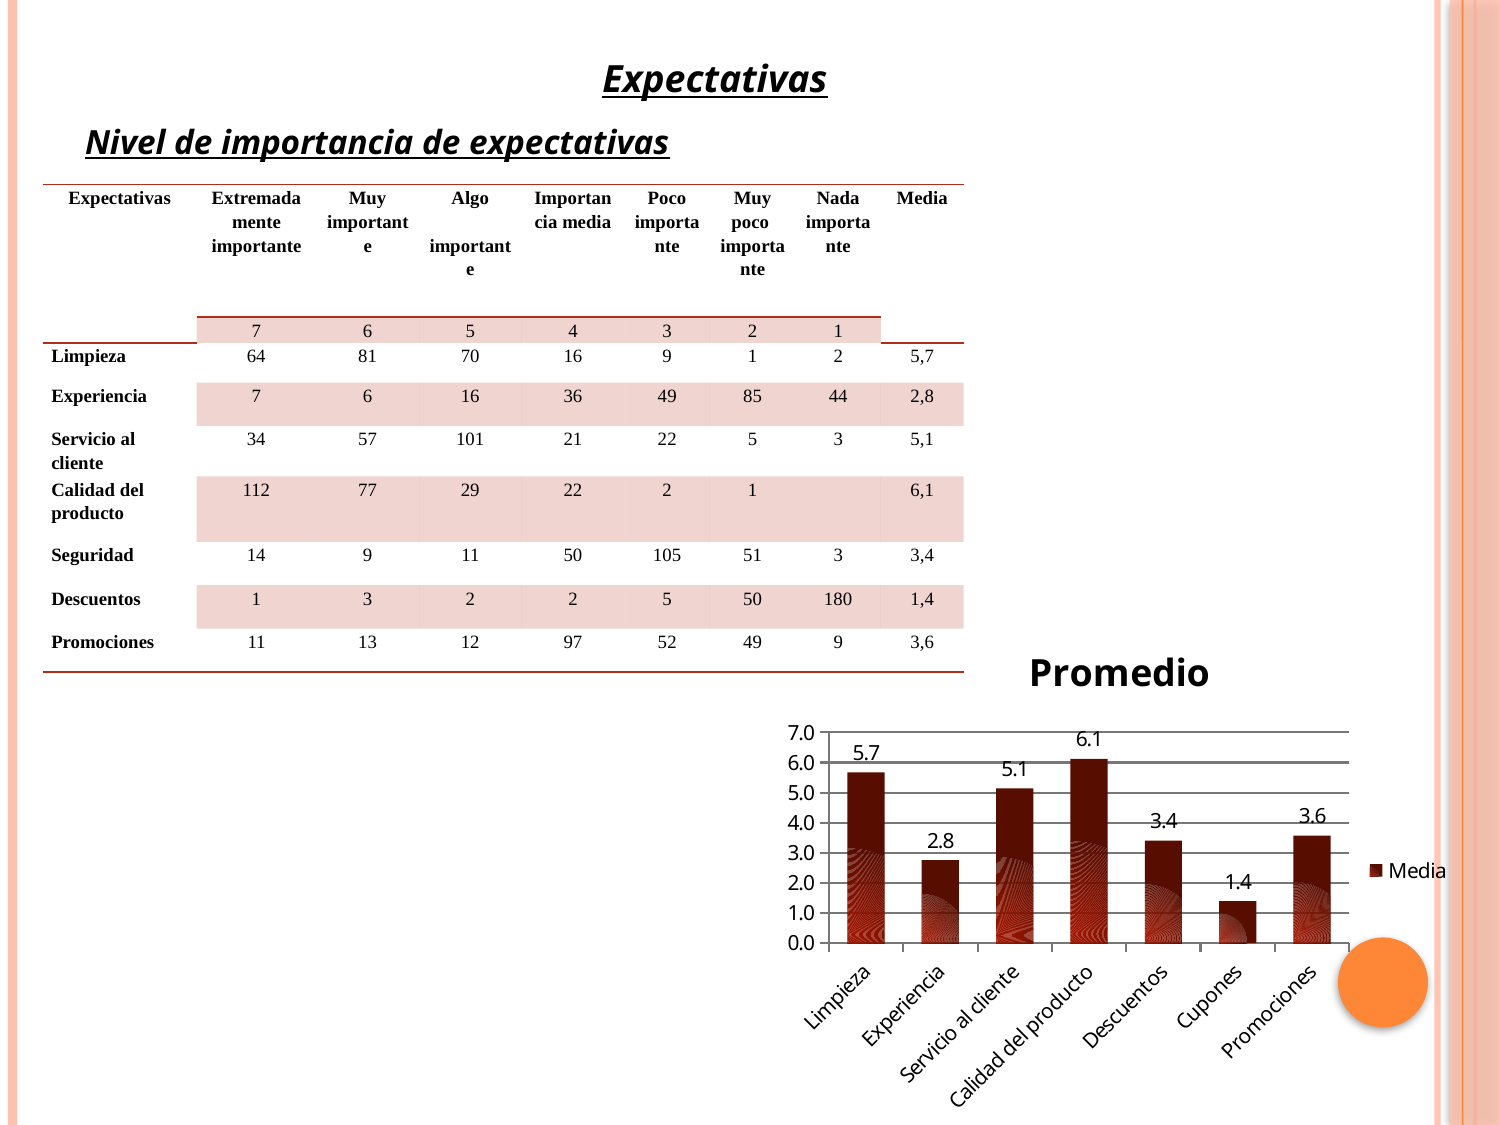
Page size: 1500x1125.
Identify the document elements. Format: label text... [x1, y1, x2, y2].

table_cell 49 [624, 383, 710, 426]
table_cell 34 [197, 426, 316, 476]
table_cell 1,4 [881, 585, 964, 612]
table_cell 16 [419, 383, 522, 426]
table_cell 6 [316, 383, 419, 426]
table_cell 13 [316, 629, 419, 671]
table_cell 180 [795, 585, 881, 612]
table_cell 2 [1464, 612, 1472, 1118]
table_cell 85 [710, 383, 795, 426]
table_header Poco importante [624, 185, 710, 316]
table_cell 12 [419, 629, 522, 671]
table_cell 49 [710, 629, 767, 671]
table_cell 6,1 [881, 476, 964, 542]
table_cell 7 [197, 383, 316, 426]
table_cell 1 [710, 343, 795, 383]
table_cell 44 [795, 383, 881, 426]
table_cell 7 [197, 318, 316, 343]
table_cell 1 [795, 318, 881, 343]
table_cell 9 [316, 542, 419, 585]
table_cell 5 [419, 318, 522, 343]
table_cell 52 [624, 629, 710, 671]
table_cell 21 [522, 426, 624, 476]
table_cell 50 [710, 585, 795, 629]
table_cell 4 [522, 318, 624, 343]
table_cell 64 [197, 343, 316, 383]
table_cell 11 [419, 542, 522, 585]
table_header Extremadamente importante [197, 185, 316, 316]
table_cell 1 [197, 585, 316, 629]
table_cell [795, 476, 881, 542]
table_cell 101 [419, 426, 522, 476]
table_cell Seguridad [43, 542, 197, 585]
table_cell 9 [624, 343, 710, 383]
table_cell 3 [795, 426, 881, 476]
table_cell 6 [316, 318, 419, 343]
table_cell 57 [316, 426, 419, 476]
table_header Expectativas [43, 185, 197, 342]
table_cell 5,1 [881, 426, 964, 476]
table_cell 97 [522, 629, 624, 671]
table_cell 5,7 [881, 344, 964, 383]
table_cell 14 [197, 542, 316, 585]
table_header Muy poco importante [710, 185, 795, 316]
table_cell 2,8 [881, 383, 964, 426]
table_cell 22 [522, 476, 624, 542]
text_box Nivel de importancia de expectativas [70, 113, 685, 169]
table_cell Calidad del producto [43, 476, 197, 542]
table_cell Limpieza [43, 344, 197, 383]
table_cell 2 [522, 585, 624, 629]
table_cell 112 [197, 476, 316, 542]
table_cell 2 [419, 585, 522, 629]
table_cell 2 [710, 318, 795, 343]
table_cell 16 [522, 343, 624, 383]
table_cell 2 [795, 343, 881, 383]
table_cell 81 [316, 343, 419, 383]
table_cell 29 [419, 476, 522, 542]
table_cell 3,4 [881, 542, 964, 585]
table_cell 50 [522, 542, 624, 585]
table_cell Servicio al cliente [43, 426, 197, 476]
table_cell Promociones [43, 629, 197, 671]
table_header Algo importante [419, 185, 522, 316]
table_cell 5 [710, 426, 795, 476]
chart [773, 615, 1467, 1125]
table_header Importancia media [522, 185, 624, 316]
table_cell 3 [795, 542, 881, 585]
table_cell 3 [316, 585, 419, 629]
text_box Expectativas [587, 47, 843, 108]
table_cell 11 [197, 629, 316, 671]
table_header Nada importante [795, 185, 881, 316]
table_cell 36 [522, 383, 624, 426]
table_cell 70 [419, 343, 522, 383]
table_header Muy importante [316, 185, 419, 316]
table_cell Experiencia [43, 383, 197, 426]
table_header Media [881, 185, 964, 342]
table_cell 5 [624, 585, 710, 629]
table_cell 105 [624, 542, 710, 585]
table_cell Descuentos [43, 585, 197, 629]
table_cell 2 [624, 476, 710, 542]
table_cell 1 [710, 476, 795, 542]
table_cell 77 [316, 476, 419, 542]
table_cell 22 [624, 426, 710, 476]
table_cell 51 [710, 542, 795, 585]
table_cell 3 [624, 318, 710, 343]
